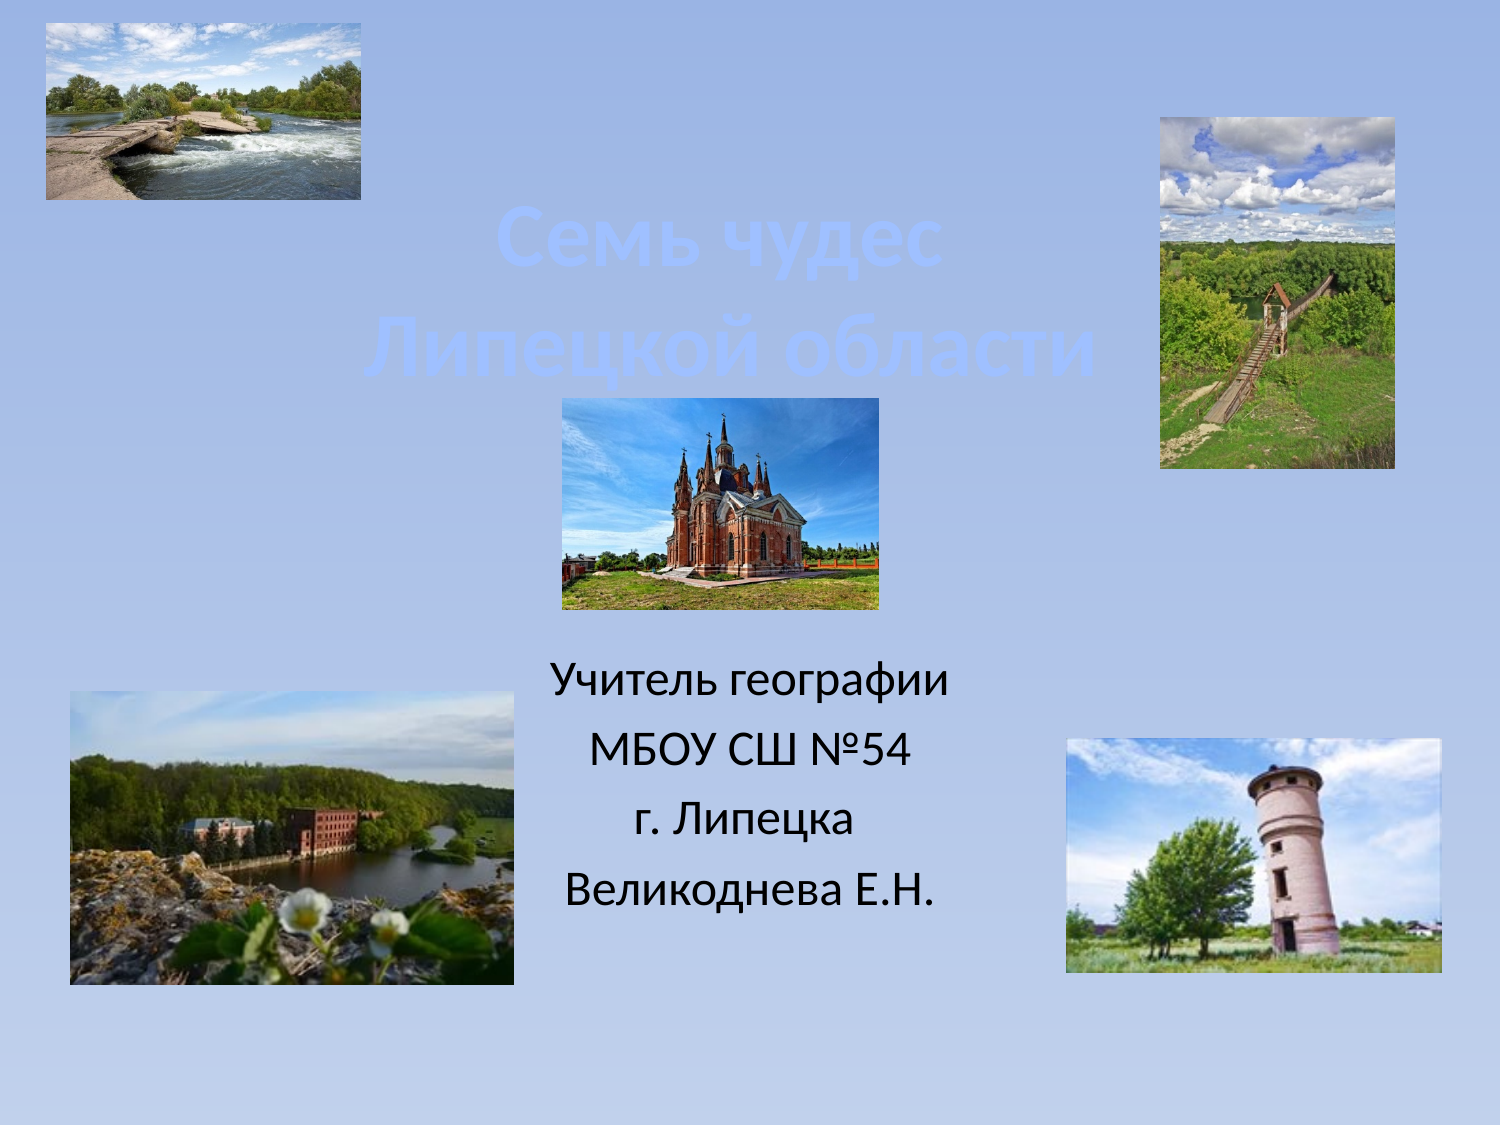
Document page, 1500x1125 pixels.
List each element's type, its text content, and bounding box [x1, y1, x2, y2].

picture [46, 23, 361, 200]
picture [1159, 116, 1395, 470]
subtitle Учитель географии МБОУ СШ №54 г. Липецка Великоднева Е.Н. [225, 637, 1275, 925]
picture [70, 691, 514, 985]
picture [562, 398, 880, 610]
picture [1066, 738, 1442, 973]
title Семь чудес Липецкой области [93, 164, 1154, 406]
